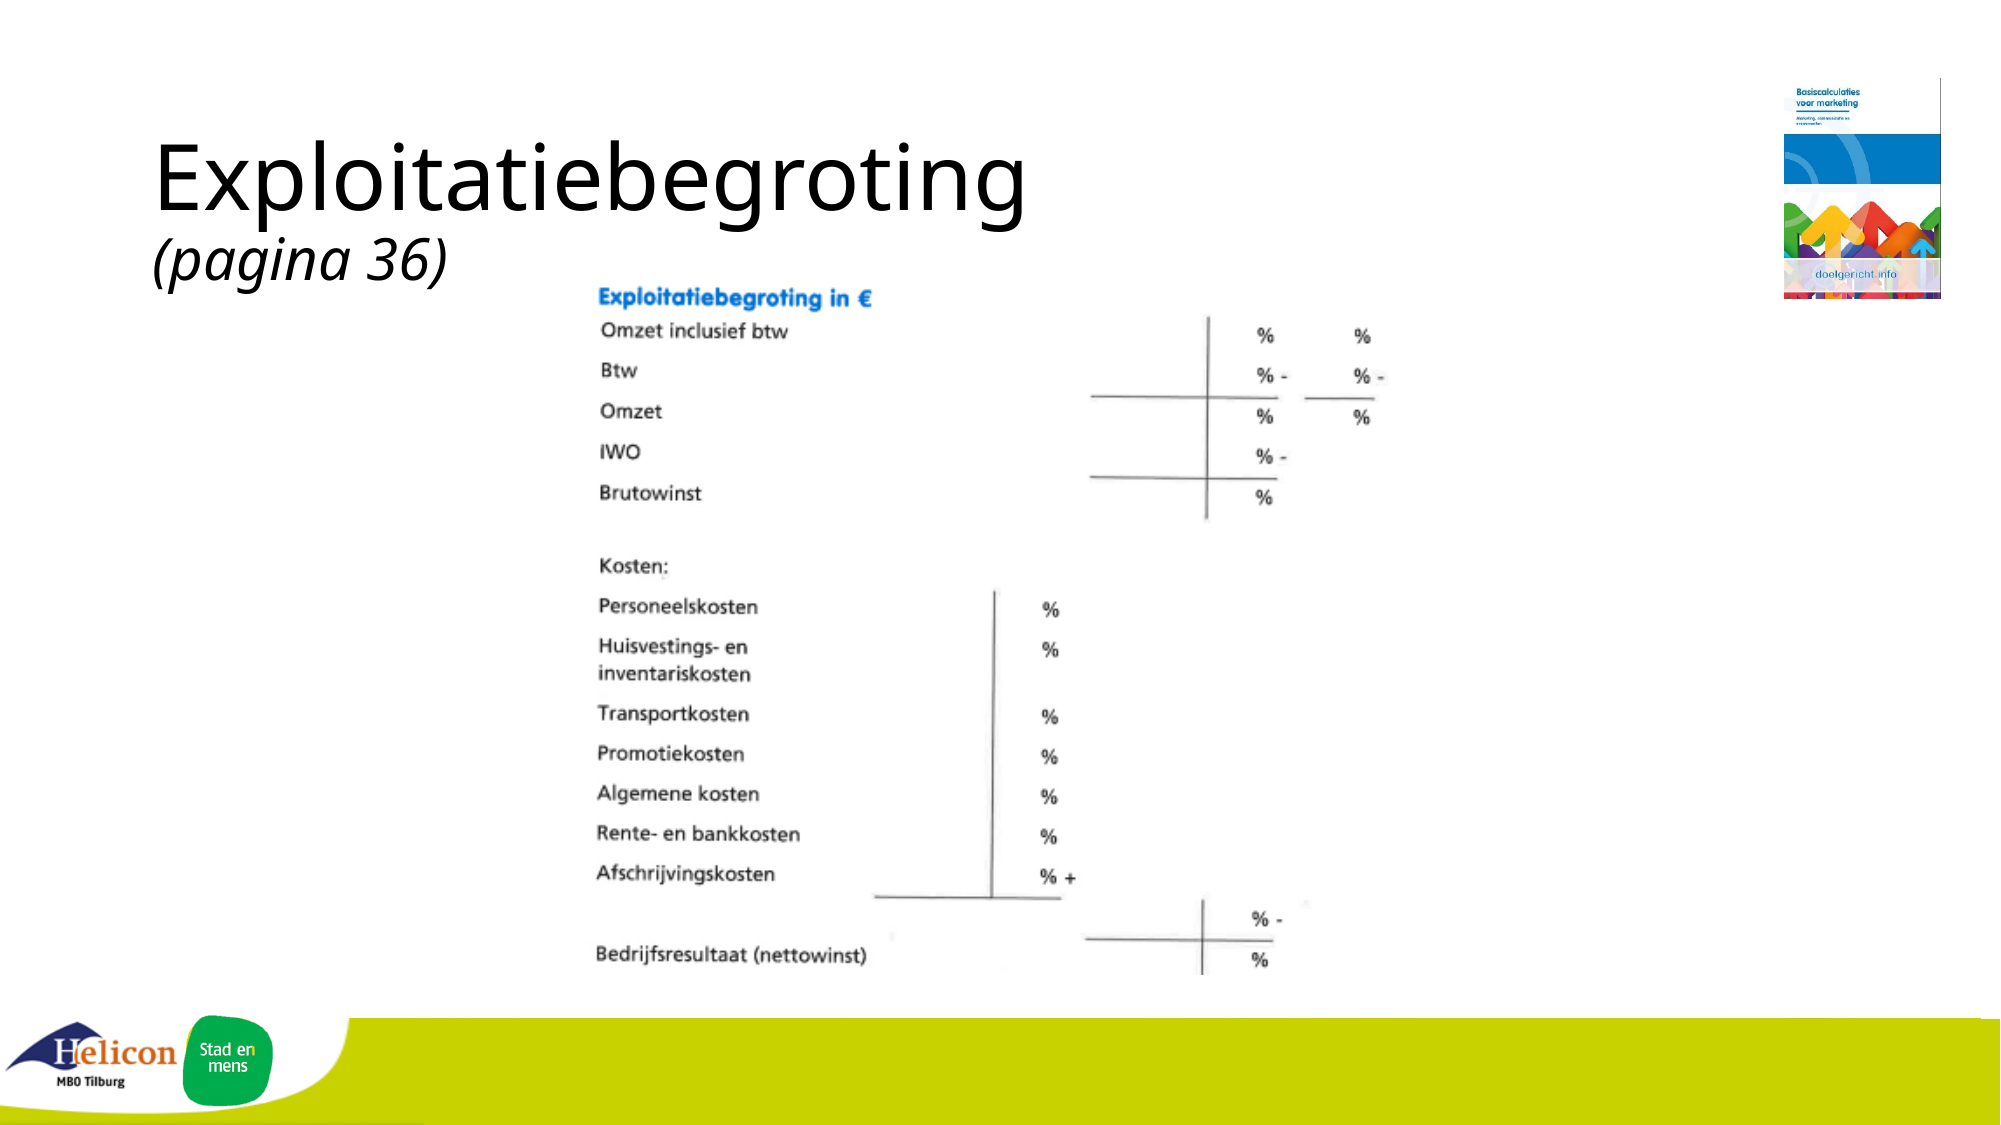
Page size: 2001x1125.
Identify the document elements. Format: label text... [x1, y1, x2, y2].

picture [580, 274, 1420, 975]
picture [1784, 78, 1941, 299]
picture [0, 1013, 424, 1125]
text_box Exploitatiebegroting (pagina 36) [137, 103, 1863, 322]
